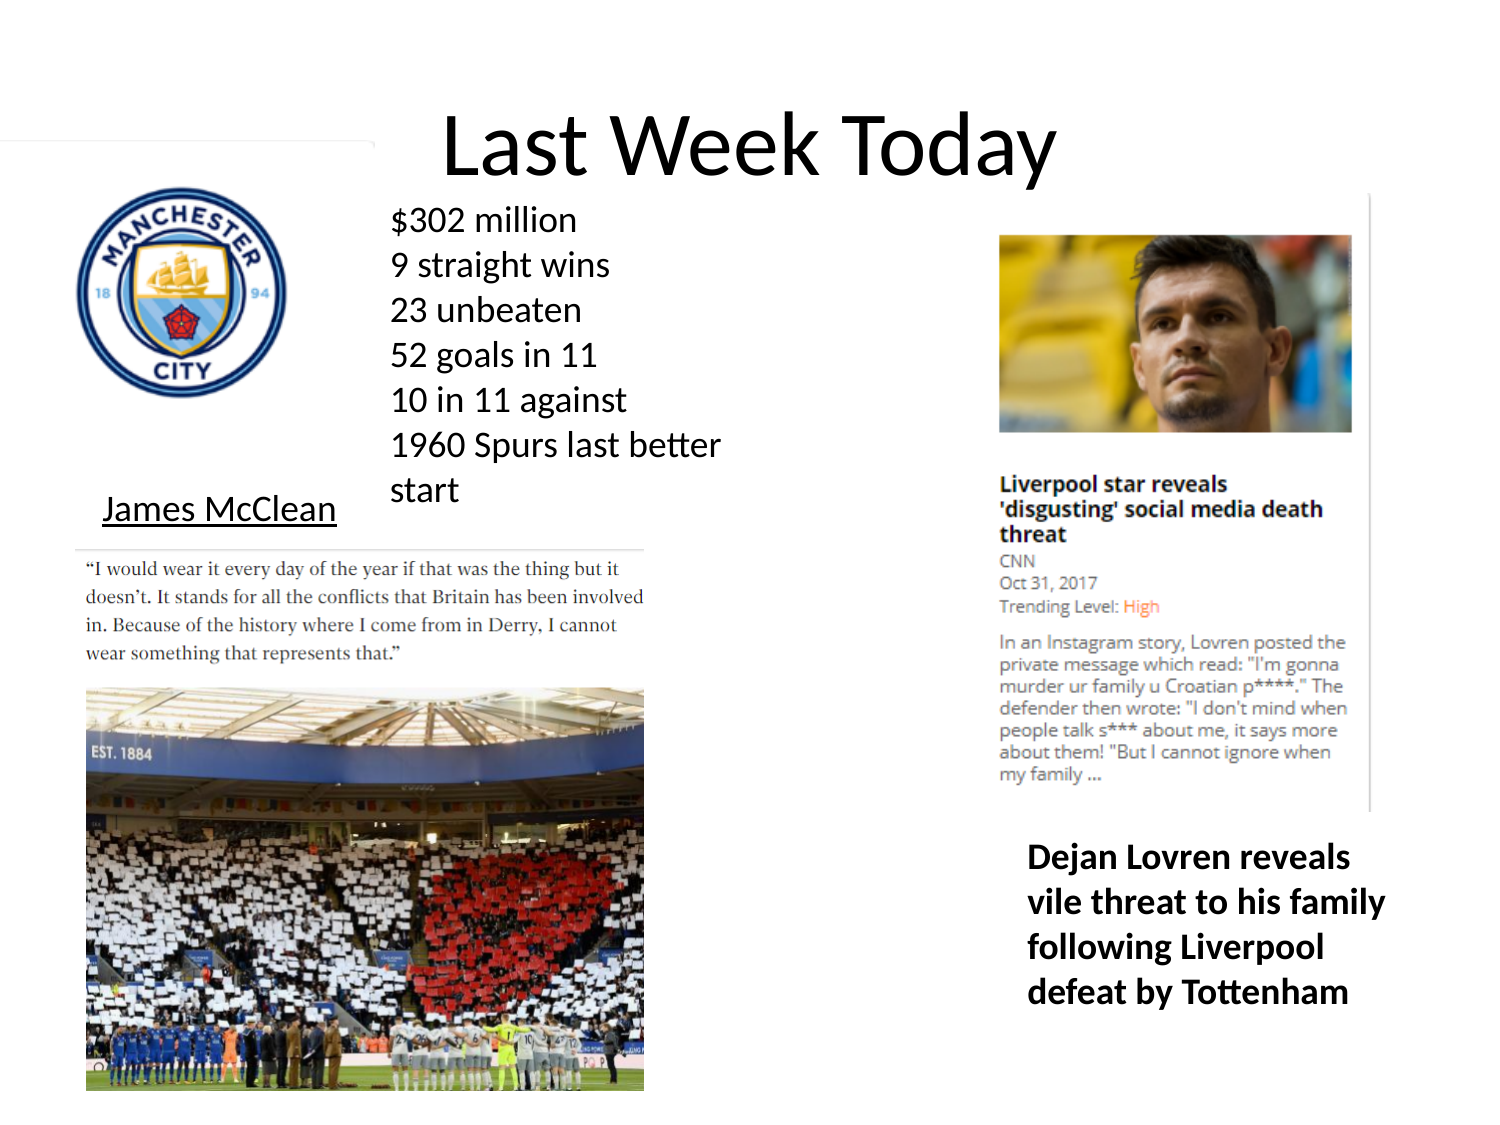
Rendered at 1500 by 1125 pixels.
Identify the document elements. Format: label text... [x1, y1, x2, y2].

text_box James McClean [87, 476, 425, 537]
title Last Week Today [75, 45, 1425, 233]
picture [0, 140, 376, 416]
picture [987, 193, 1374, 812]
text_box Dejan Lovren reveals vile threat to his family following Liverpool defeat by Tottenham [1012, 824, 1425, 1065]
text_box $302 million 9 straight wins 23 unbeaten 52 goals in 11 10 in 11 against 1960 Spurs last better start [374, 187, 813, 608]
picture [74, 549, 644, 1091]
